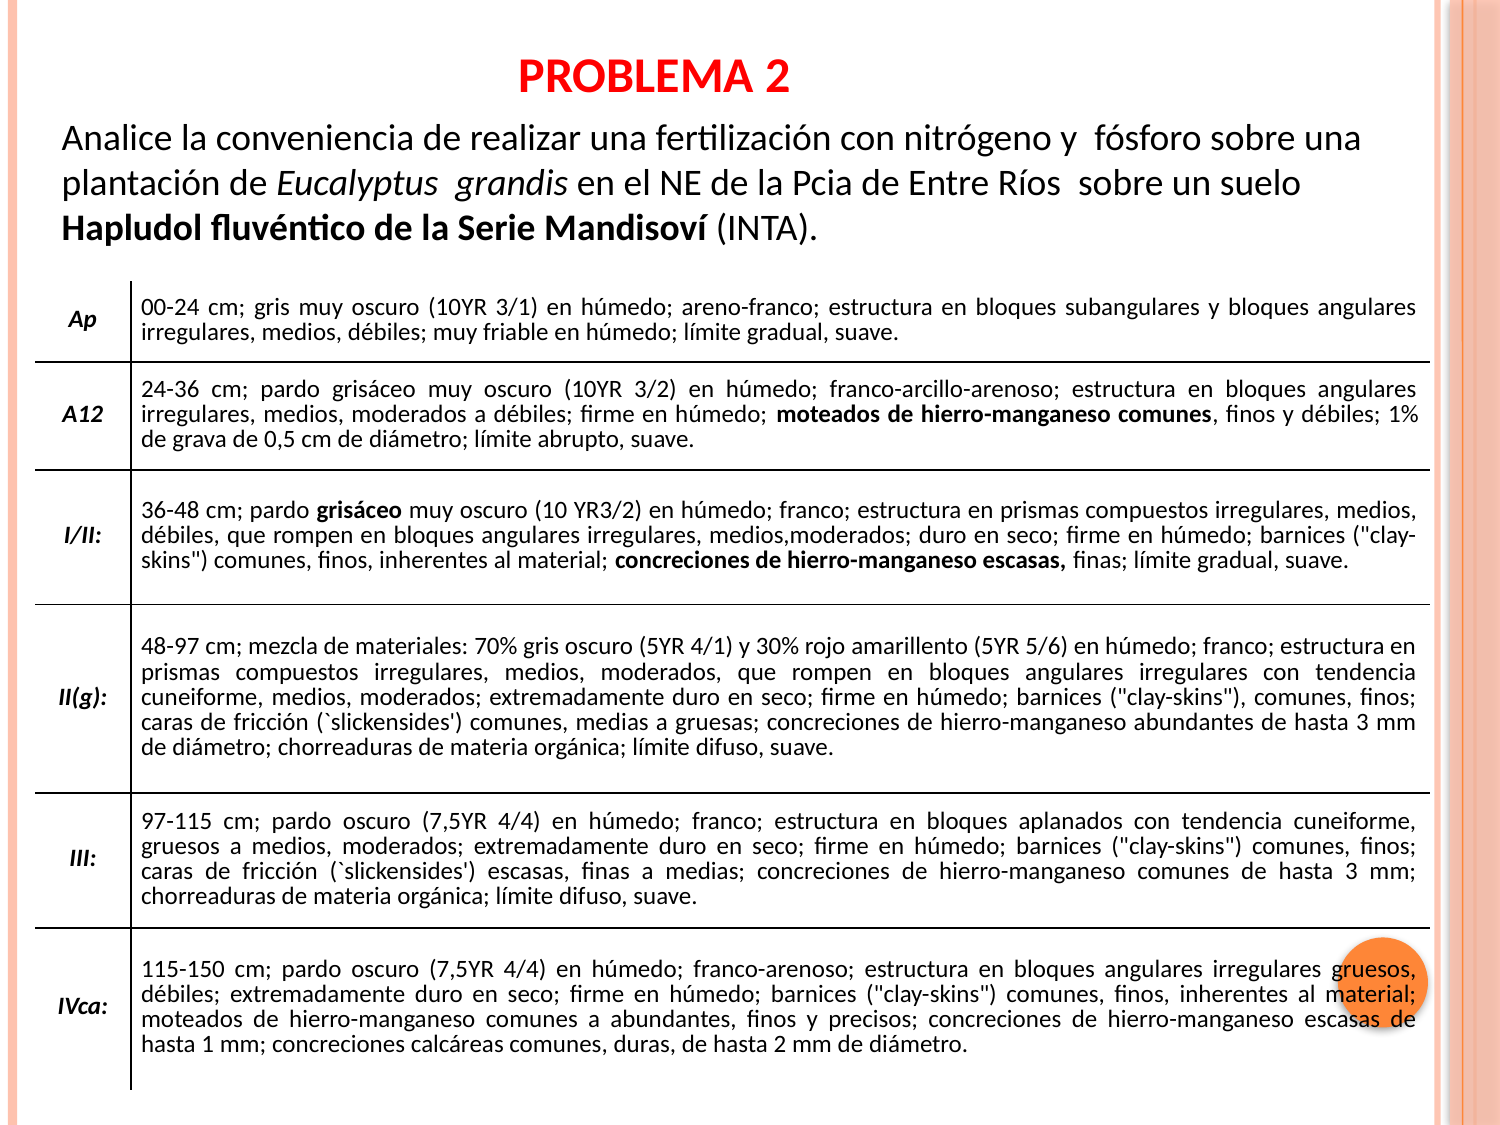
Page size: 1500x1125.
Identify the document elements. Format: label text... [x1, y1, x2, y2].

table_cell 24-36 cm; pardo grisáceo muy oscuro (10YR 3/2) en húmedo; franco-arcillo-arenoso; estructura en bloques angulares irregulares, medios, moderados a débiles; firme en húmedo; moteados de hierro-manganeso comunes, finos y débiles; 1% de grava de 0,5 cm de diámetro; límite abrupto, suave. [132, 363, 1430, 469]
table_header Ap [35, 281, 130, 361]
table_cell 97-115 cm; pardo oscuro (7,5YR 4/4) en húmedo; franco; estructura en bloques aplanados con tendencia cuneiforme, gruesos a medios, moderados; extremadamente duro en seco; firme en húmedo; barnices ("clay-skins") comunes, finos; caras de fricción (`slickensides') escasas, finas a medias; concreciones de hierro-manganeso comunes de hasta 3 mm; chorreaduras de materia orgánica; límite difuso, suave. [132, 794, 1430, 927]
table_header 00-24 cm; gris muy oscuro (10YR 3/1) en húmedo; areno-franco; estructura en bloques subangulares y bloques angulares irregulares, medios, débiles; muy friable en húmedo; límite gradual, suave. [132, 281, 1430, 361]
table_cell 115-150 cm; pardo oscuro (7,5YR 4/4) en húmedo; franco-arenoso; estructura en bloques angulares irregulares gruesos, débiles; extremadamente duro en seco; firme en húmedo; barnices ("clay-skins") comunes, finos, inherentes al material; moteados de hierro-manganeso comunes a abundantes, finos y precisos; concreciones de hierro-manganeso escasas de hasta 1 mm; concreciones calcáreas comunes, duras, de hasta 2 mm de diámetro. [132, 929, 1430, 1090]
text_box PROBLEMA 2 [503, 35, 973, 105]
table_cell 36-48 cm; pardo grisáceo muy oscuro (10 YR3/2) en húmedo; franco; estructura en prismas compuestos irregulares, medios, débiles, que rompen en bloques angulares irregulares, medios,moderados; duro en seco; firme en húmedo; barnices ("clay-skins") comunes, finos, inherentes al material; concreciones de hierro-manganeso escasas, finas; límite gradual, suave. [132, 471, 1430, 604]
table_cell III: [35, 794, 130, 927]
table_cell 48-97 cm; mezcla de materiales: 70% gris oscuro (5YR 4/1) y 30% rojo amarillento (5YR 5/6) en húmedo; franco; estructura en prismas compuestos irregulares, medios, moderados, que rompen en bloques angulares irregulares con tendencia cuneiforme, medios, moderados; extremadamente duro en seco; firme en húmedo; barnices ("clay-skins"), comunes, finos; caras de fricción (`slickensides') comunes, medias a gruesas; concreciones de hierro-manganeso abundantes de hasta 3 mm de diámetro; chorreaduras de materia orgánica; límite difuso, suave. [132, 605, 1430, 792]
text_box Analice la conveniencia de realizar una fertilización con nitrógeno y fósforo sobre una plantación de Eucalyptus grandis en el NE de la Pcia de Entre Ríos sobre un suelo Hapludol fluvéntico de la Serie Mandisoví (INTA). [46, 105, 1442, 256]
table_cell I/II: [35, 471, 130, 604]
table_cell A12 [35, 363, 130, 469]
table_cell IVca: [35, 929, 130, 1090]
table_cell II(g): [35, 605, 130, 792]
